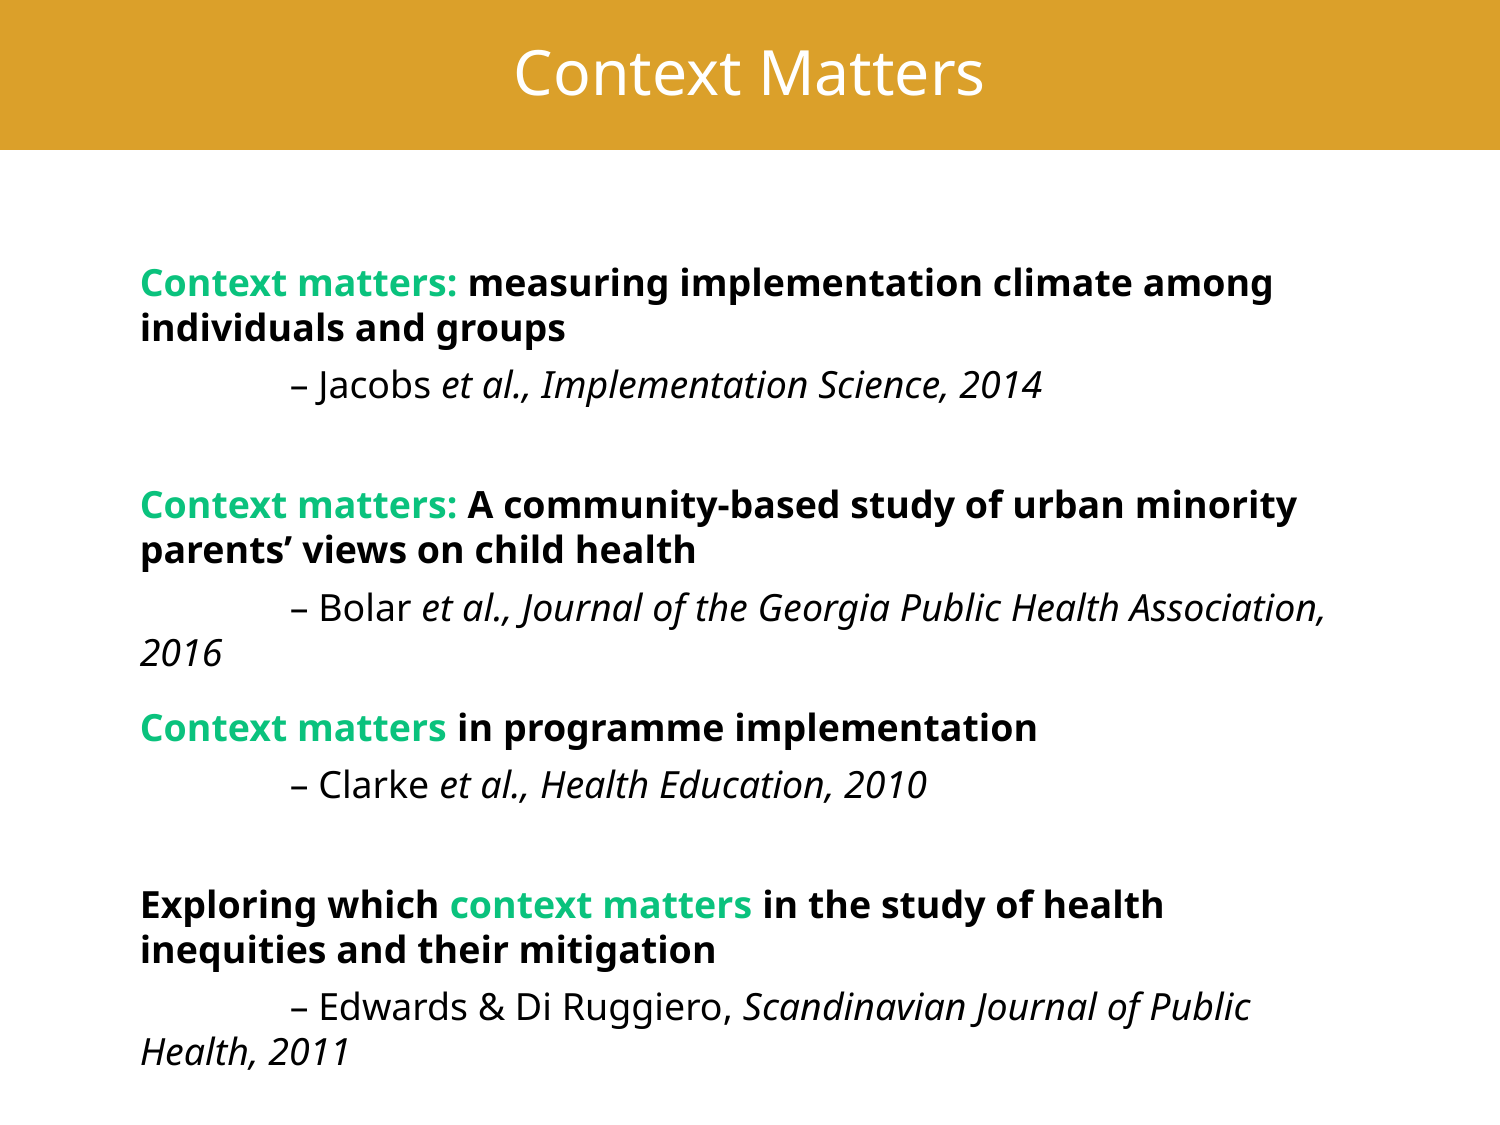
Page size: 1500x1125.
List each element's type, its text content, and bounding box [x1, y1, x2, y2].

text_box Context matters in programme implementation – Clarke et al., Health Education, 2010 [125, 696, 1375, 814]
text_box Exploring which context matters in the study of health inequities and their mitigation – Edwards & Di Ruggiero, Scandinavian Journal of Public Health, 2011 [125, 873, 1375, 1081]
text_box Context matters: measuring implementation climate among individuals and groups – Jacobs et al., Implementation Science, 2014 [125, 251, 1375, 414]
title Context Matters [0, 0, 1500, 150]
text_box Context matters: A community-based study of urban minority parents’ views on child health – Bolar et al., Journal of the Georgia Public Health Association, 2016 [125, 473, 1375, 681]
